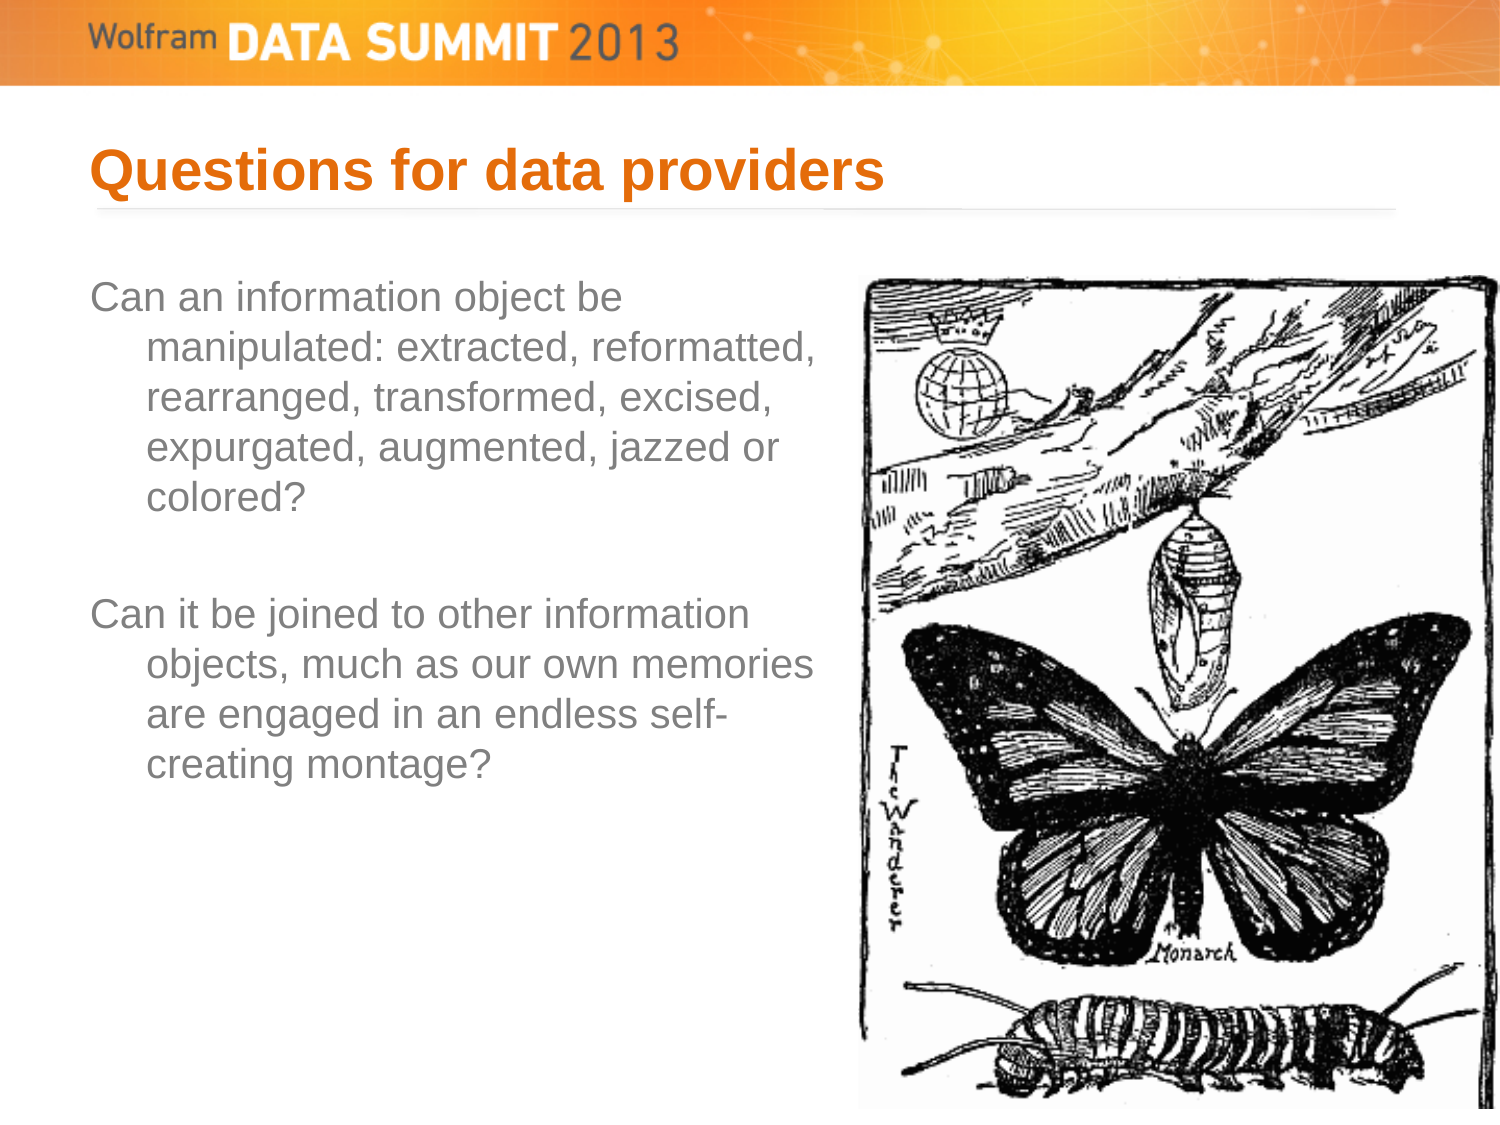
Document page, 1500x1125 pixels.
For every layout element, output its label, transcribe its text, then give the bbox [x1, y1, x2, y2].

picture [0, 0, 1500, 1125]
title Questions for data providers [75, 124, 1425, 209]
list Can an information object be manipulated: extracted, reformatted, rearranged, transformed, excised, expurgated, augmented, jazzed or colored? Can it be joined to other information objects, much as our own memories are engaged in an endless self-creating montage? [75, 262, 859, 1005]
